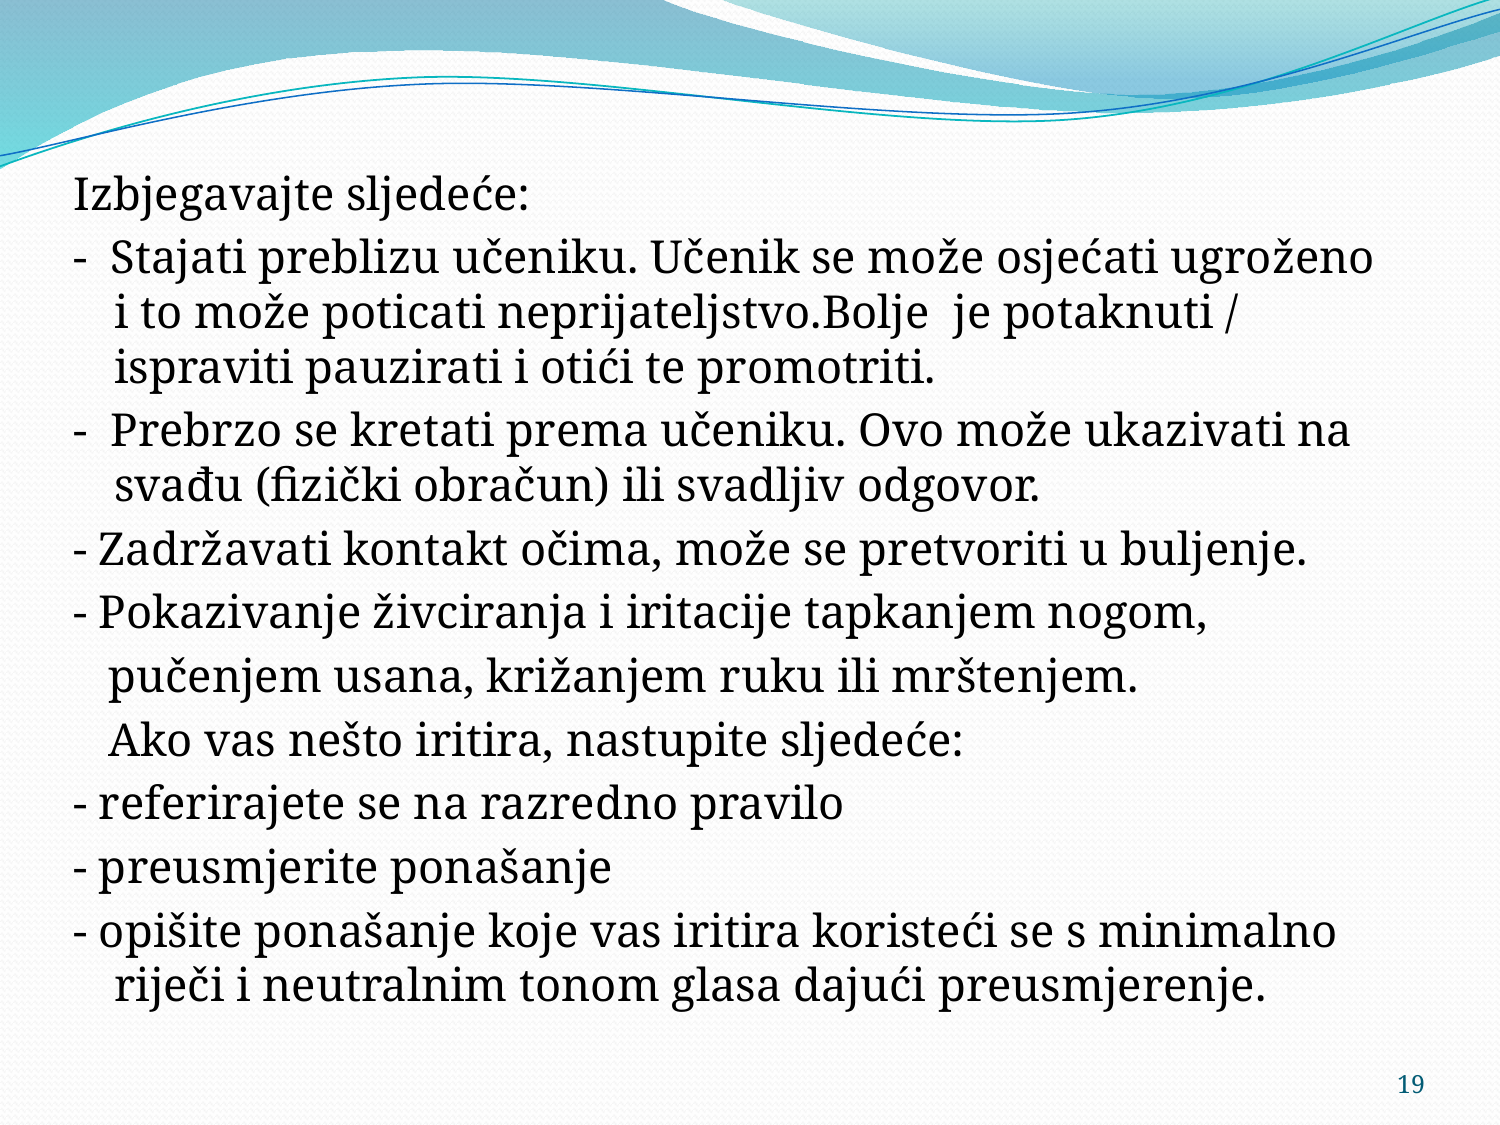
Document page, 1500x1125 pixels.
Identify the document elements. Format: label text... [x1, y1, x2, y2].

list Izbjegavajte sljedeće: - Stajati preblizu učeniku. Učenik se može osjećati ugroženo i to može poticati neprijateljstvo.Bolje je potaknuti / ispraviti pauzirati i otići te promotriti. - Prebrzo se kretati prema učeniku. Ovo može ukazivati na svađu (fizički obračun) ili svadljiv odgovor. - Zadržavati kontakt očima, može se pretvoriti u buljenje. - Pokazivanje živciranja i iritacije tapkanjem nogom, pučenjem usana, križanjem ruku ili mrštenjem. Ako vas nešto iritira, nastupite sljedeće: - referirajete se na razredno pravilo - preusmjerite ponašanje - opišite ponašanje koje vas iritira koristeći se s minimalno riječi i neutralnim tonom glasa dajući preusmjerenje. [58, 93, 1409, 1038]
slide_number 19 [1299, 1042, 1425, 1103]
